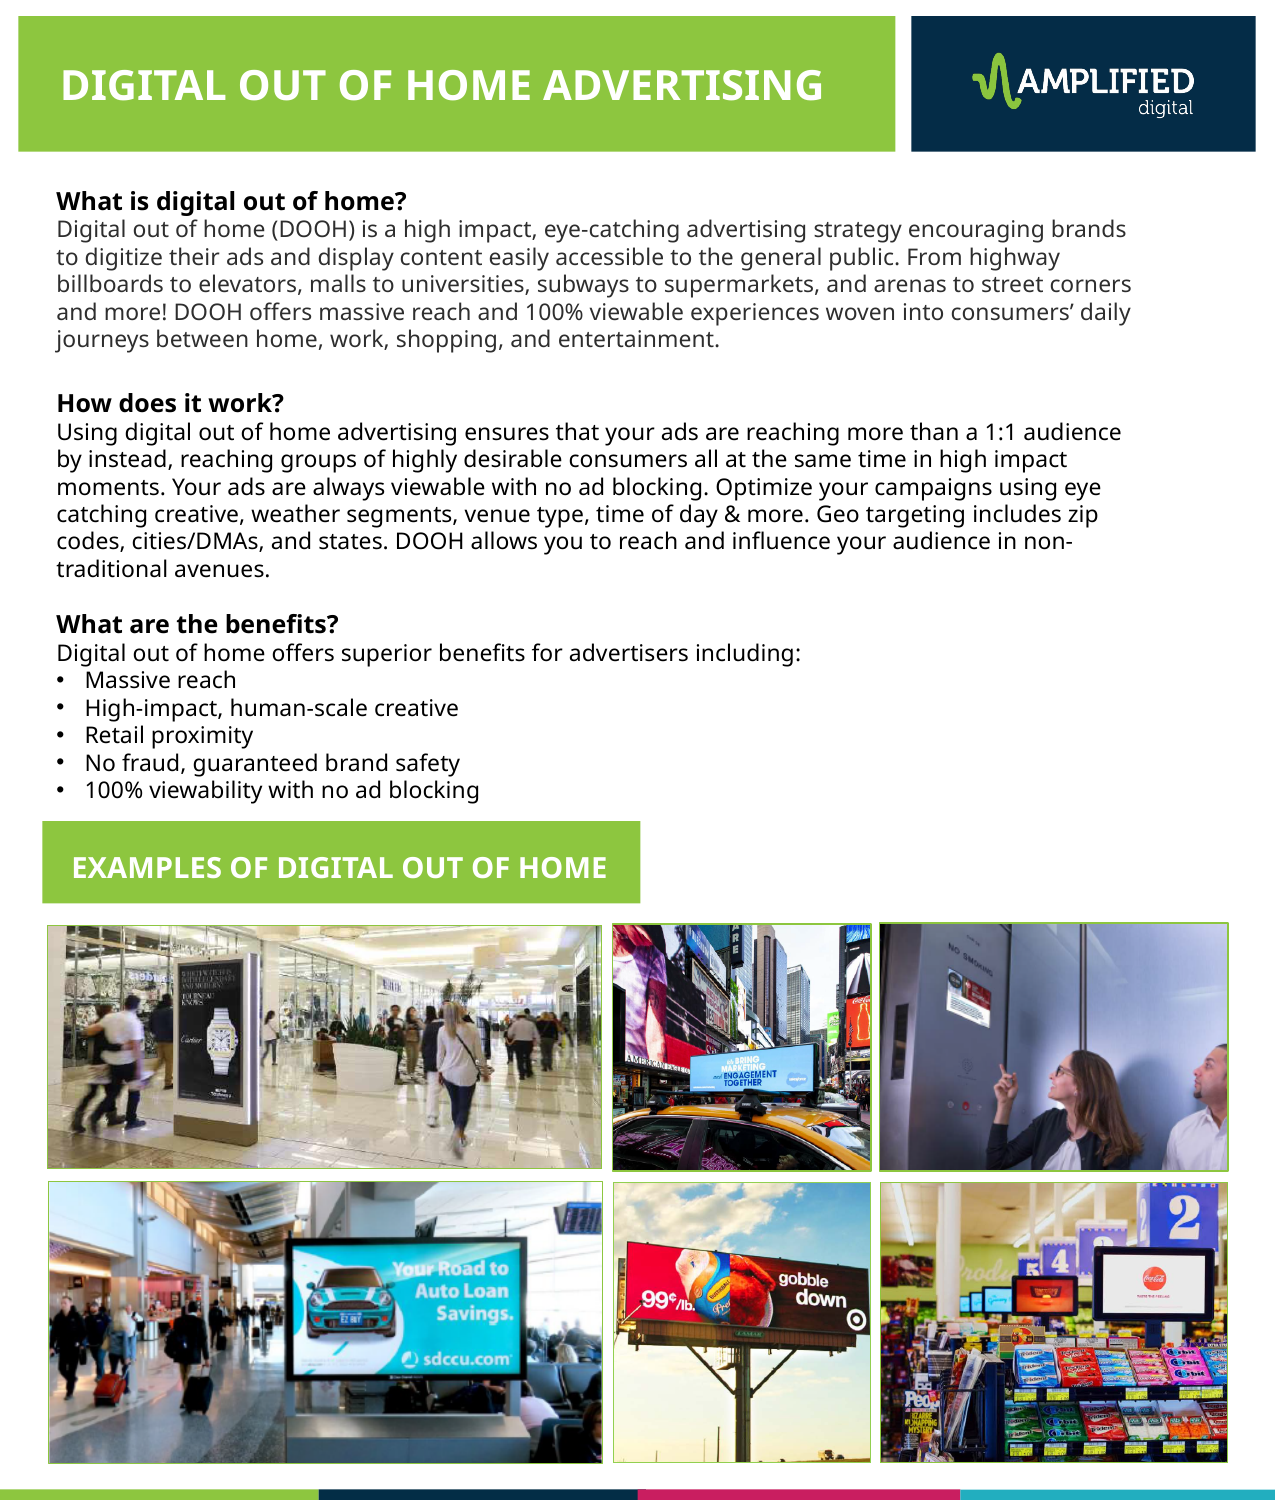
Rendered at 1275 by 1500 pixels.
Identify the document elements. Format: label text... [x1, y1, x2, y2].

text_box What is digital out of home? Digital out of home (DOOH) is a high impact, eye-catching advertising strategy encouraging brands to digitize their ads and display content easily accessible to the general public. From highway billboards to elevators, malls to universities, subways to supermarkets, and arenas to street corners and more! DOOH offers massive reach and 100% viewable experiences woven into consumers’ daily journeys between home, work, shopping, and entertainment. How does it work? Using digital out of home advertising ensures that your ads are reaching more than a 1:1 audience by instead, reaching groups of highly desirable consumers all at the same time in high impact moments. Your ads are always viewable with no ad blocking. Optimize your campaigns using eye catching creative, weather segments, venue type, time of day & more. Geo targeting includes zip codes, cities/DMAs, and states. DOOH allows you to reach and influence your audience in non-traditional avenues. What are the benefits? Digital out of home offers superior benefits for advertisers including: Massive reach High-impact, human-scale creative Retail proximity No fraud, guaranteed brand safety 100% viewability with no ad blocking [41, 177, 1165, 811]
text_box [909, 14, 1258, 154]
picture [953, 33, 1214, 135]
text_box DIGITAL OUT OF HOME ADVERTISING [45, 51, 852, 117]
text_box [16, 14, 897, 154]
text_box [47, 923, 1228, 1463]
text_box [41, 820, 641, 904]
